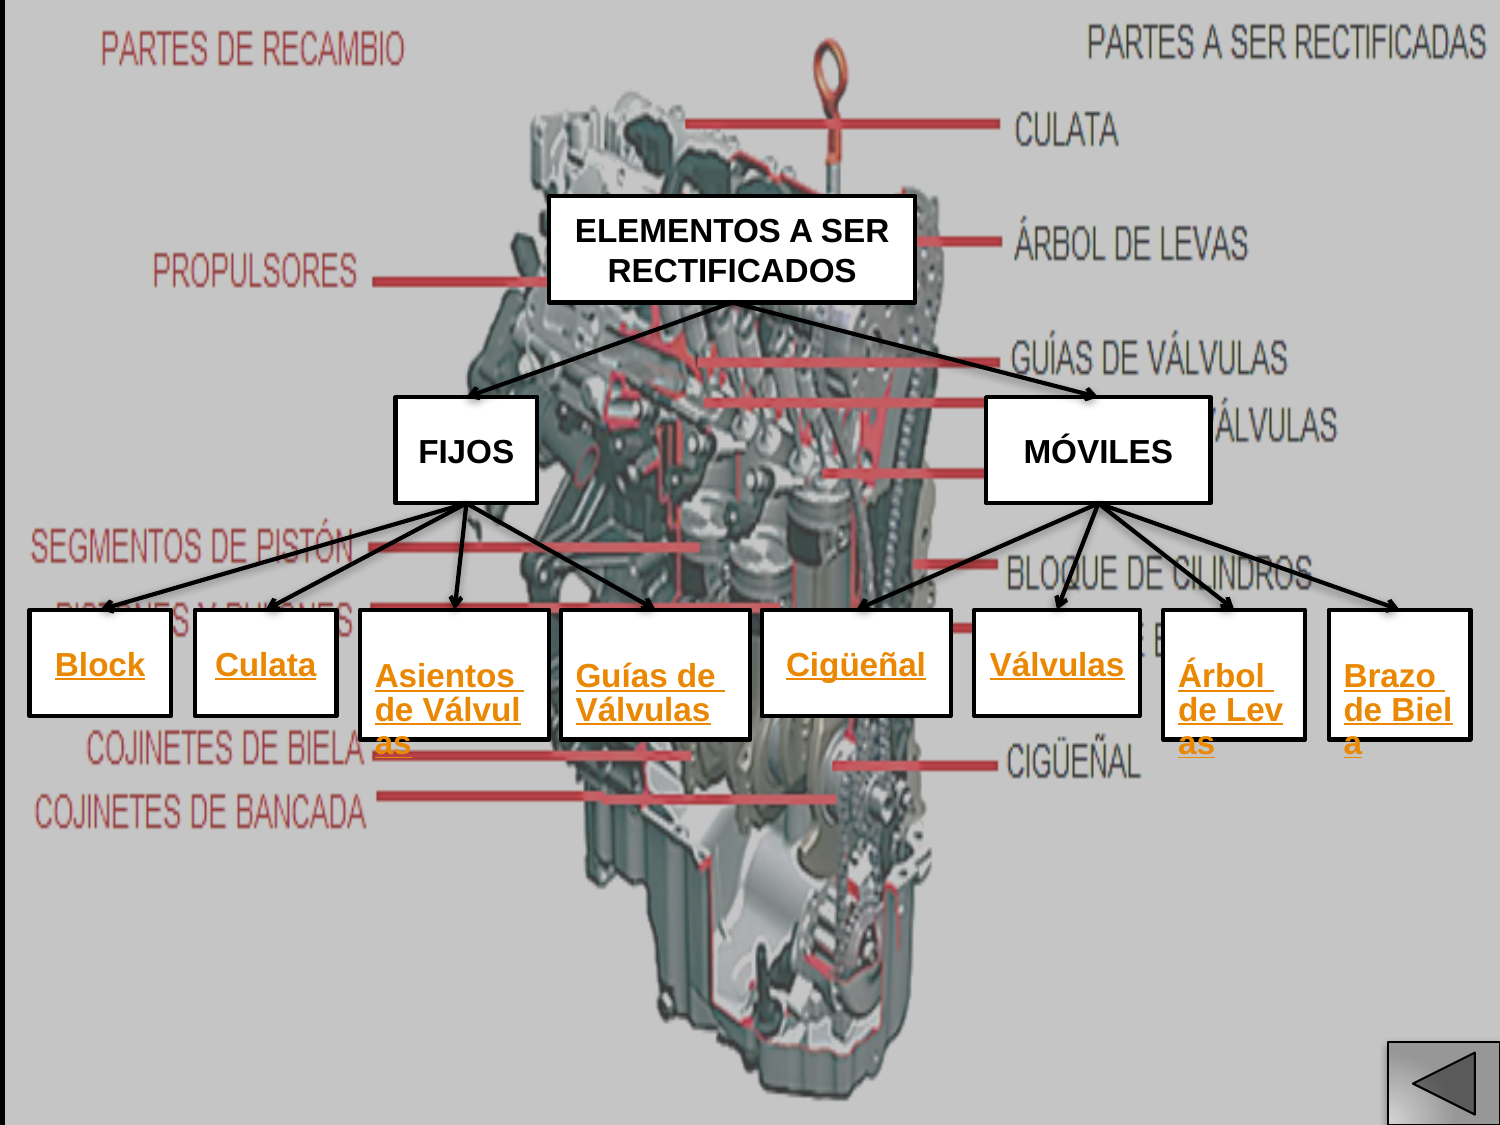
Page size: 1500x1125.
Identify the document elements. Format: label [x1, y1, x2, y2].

text_box [99, 502, 263, 611]
text_box [855, 502, 1054, 611]
picture [4, 0, 1500, 1125]
text_box [454, 502, 464, 611]
text_box [1056, 502, 1094, 611]
text_box [731, 302, 1099, 398]
text_box [465, 302, 728, 398]
text_box [465, 502, 656, 611]
text_box [1097, 502, 1401, 611]
text_box [265, 502, 452, 611]
